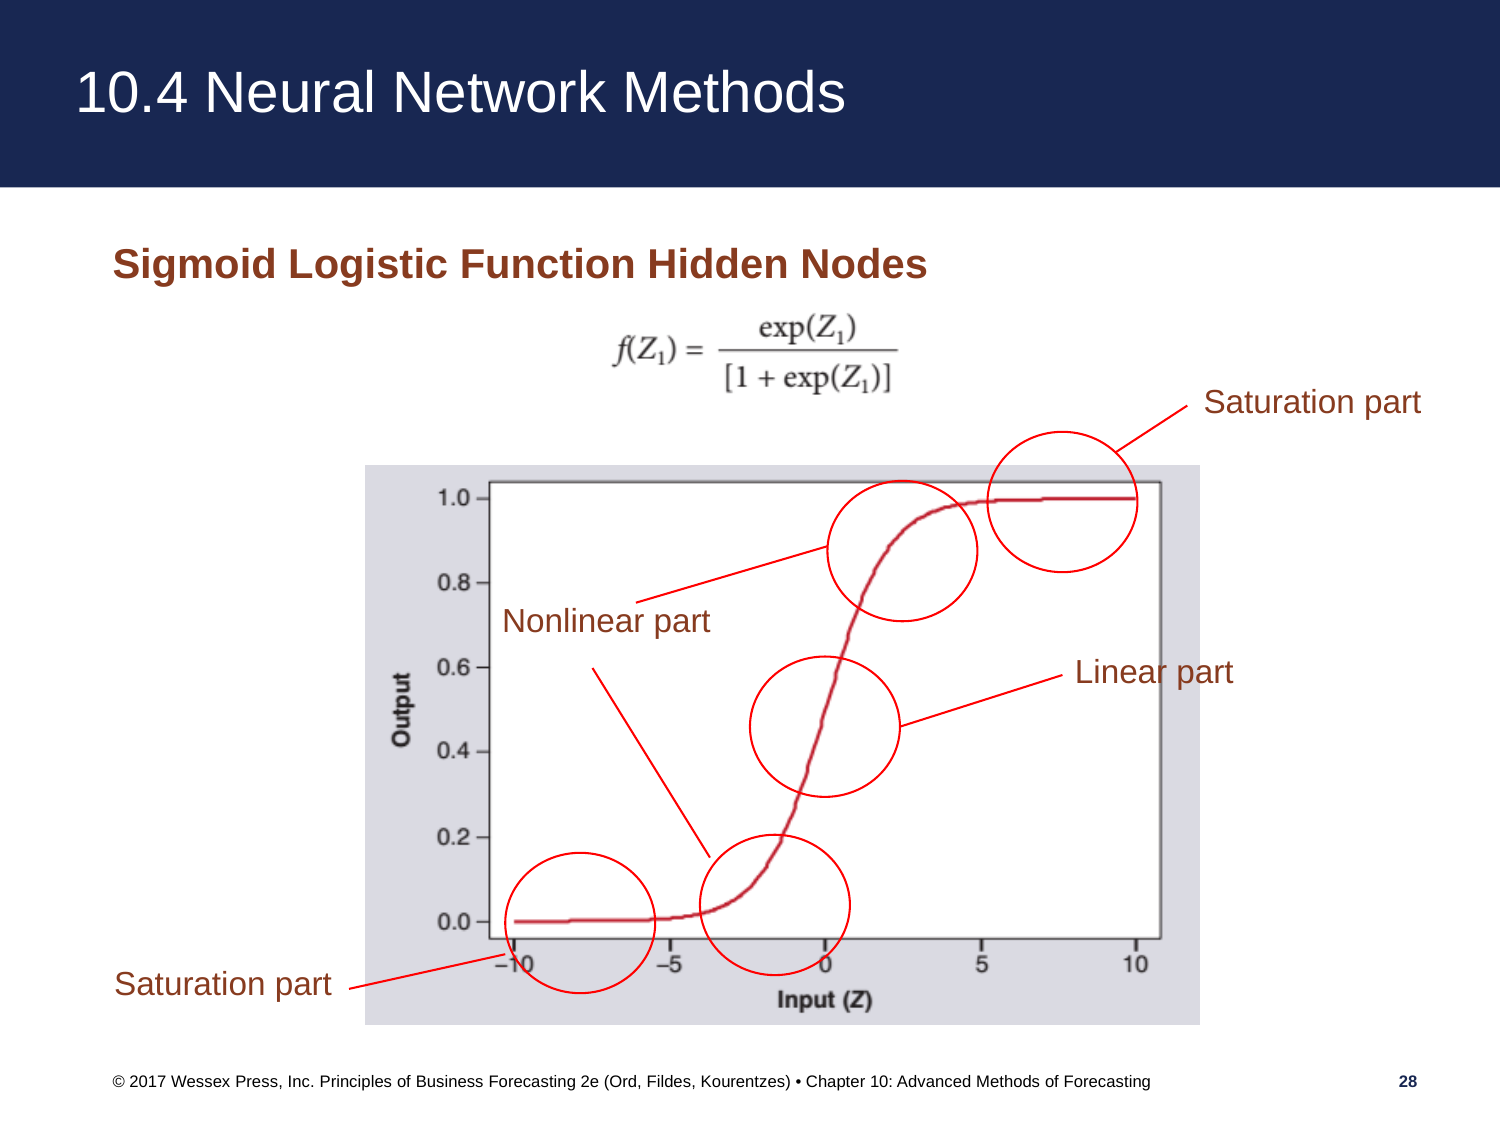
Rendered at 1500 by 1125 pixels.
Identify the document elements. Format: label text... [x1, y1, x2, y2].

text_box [348, 954, 506, 989]
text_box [592, 667, 710, 858]
slide_number © 2017 Wessex Press, Inc. Principles of Business Forecasting 2e (Ord, Fildes, Kourentzes) • Chapter 10: Advanced Methods of Forecasting [112, 1065, 1333, 1096]
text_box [899, 674, 1063, 727]
picture [592, 304, 902, 410]
list Sigmoid Logistic Function Hidden Nodes [112, 243, 1350, 298]
slide_number 28 [1350, 1065, 1418, 1096]
title 10.4 Neural Network Methods [0, 0, 1500, 188]
text_box Saturation part [99, 954, 348, 1009]
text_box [635, 546, 828, 603]
text_box [997, 430, 1128, 465]
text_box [1115, 405, 1188, 453]
text_box Linear part [1200, 643, 1249, 698]
picture [365, 465, 1200, 1025]
text_box Saturation part [1188, 372, 1437, 428]
